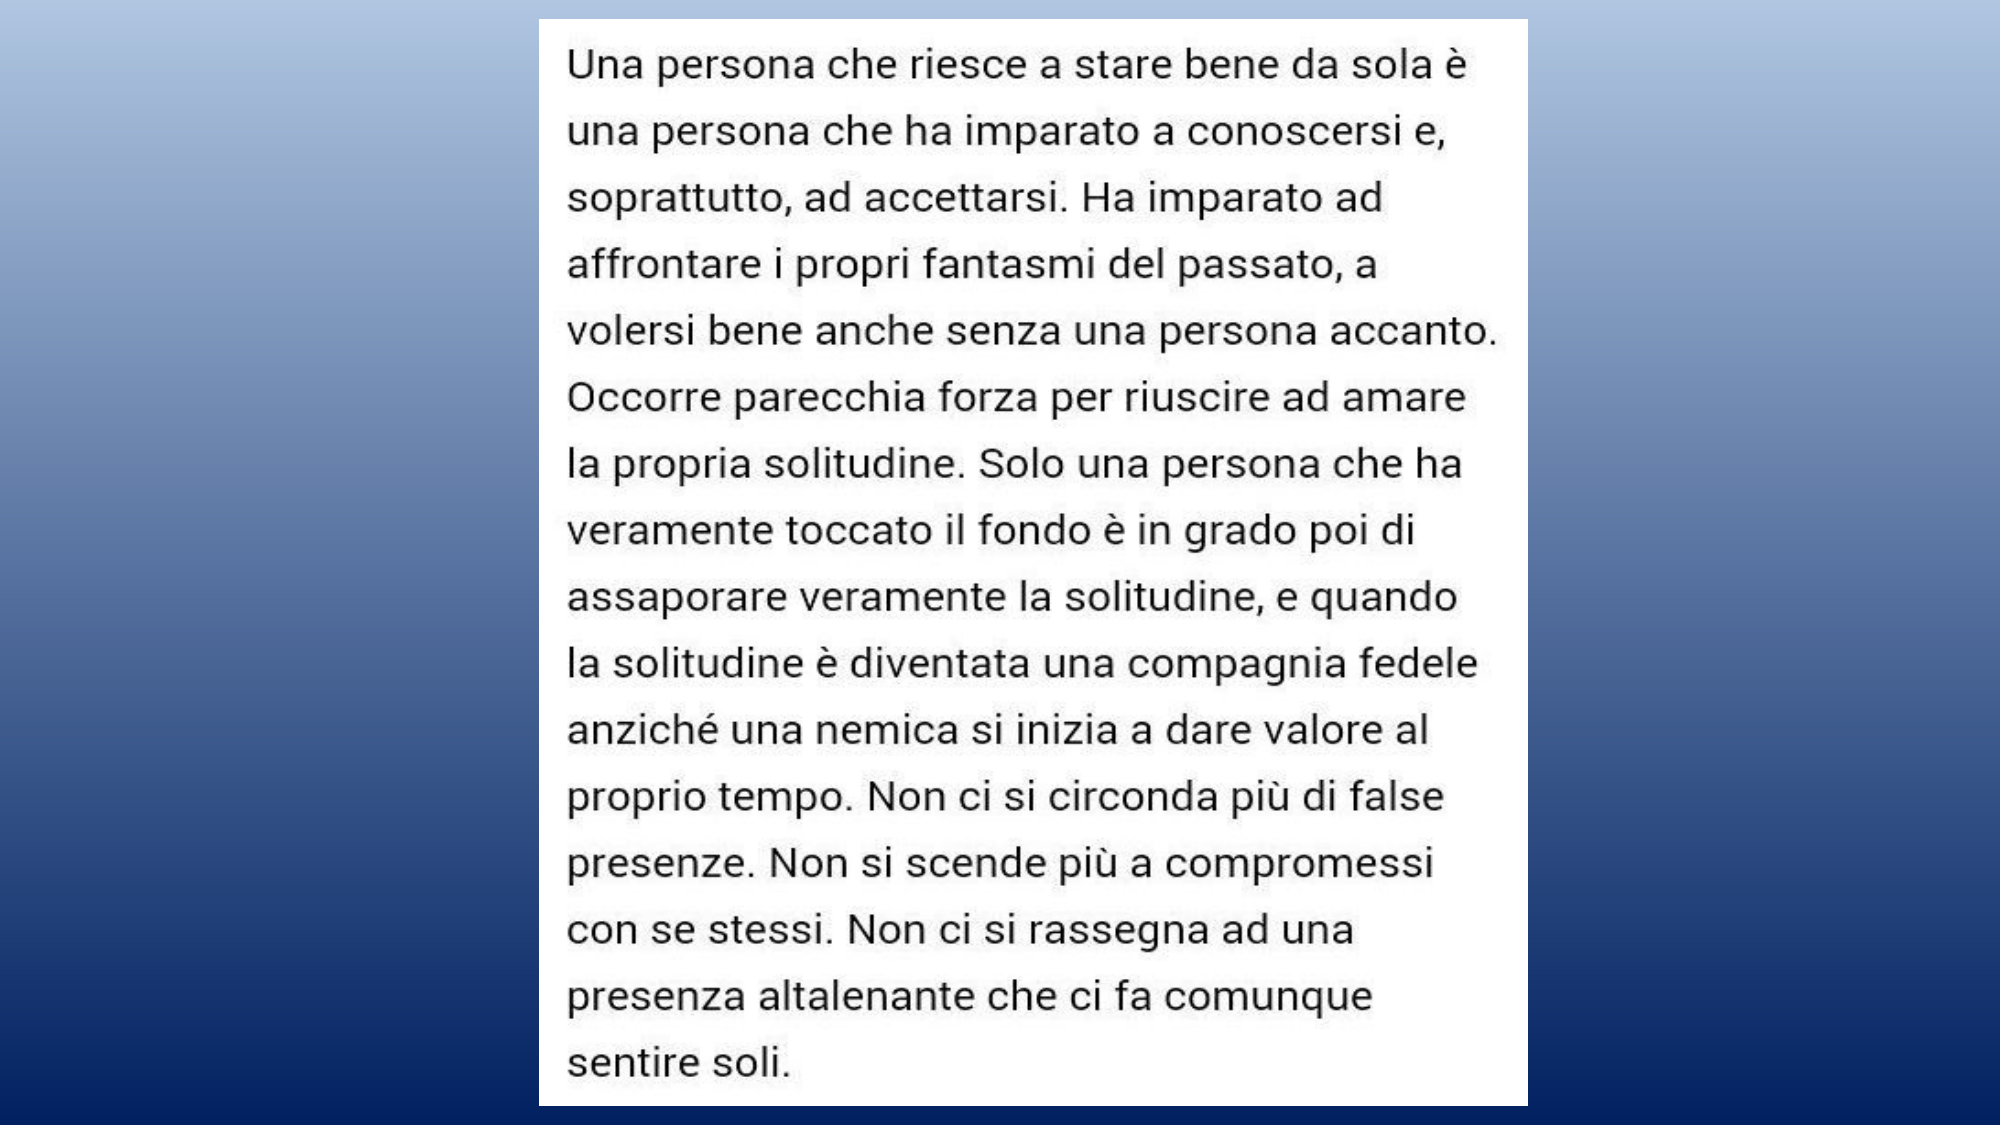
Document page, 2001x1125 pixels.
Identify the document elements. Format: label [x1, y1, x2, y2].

picture [539, 18, 1528, 1106]
